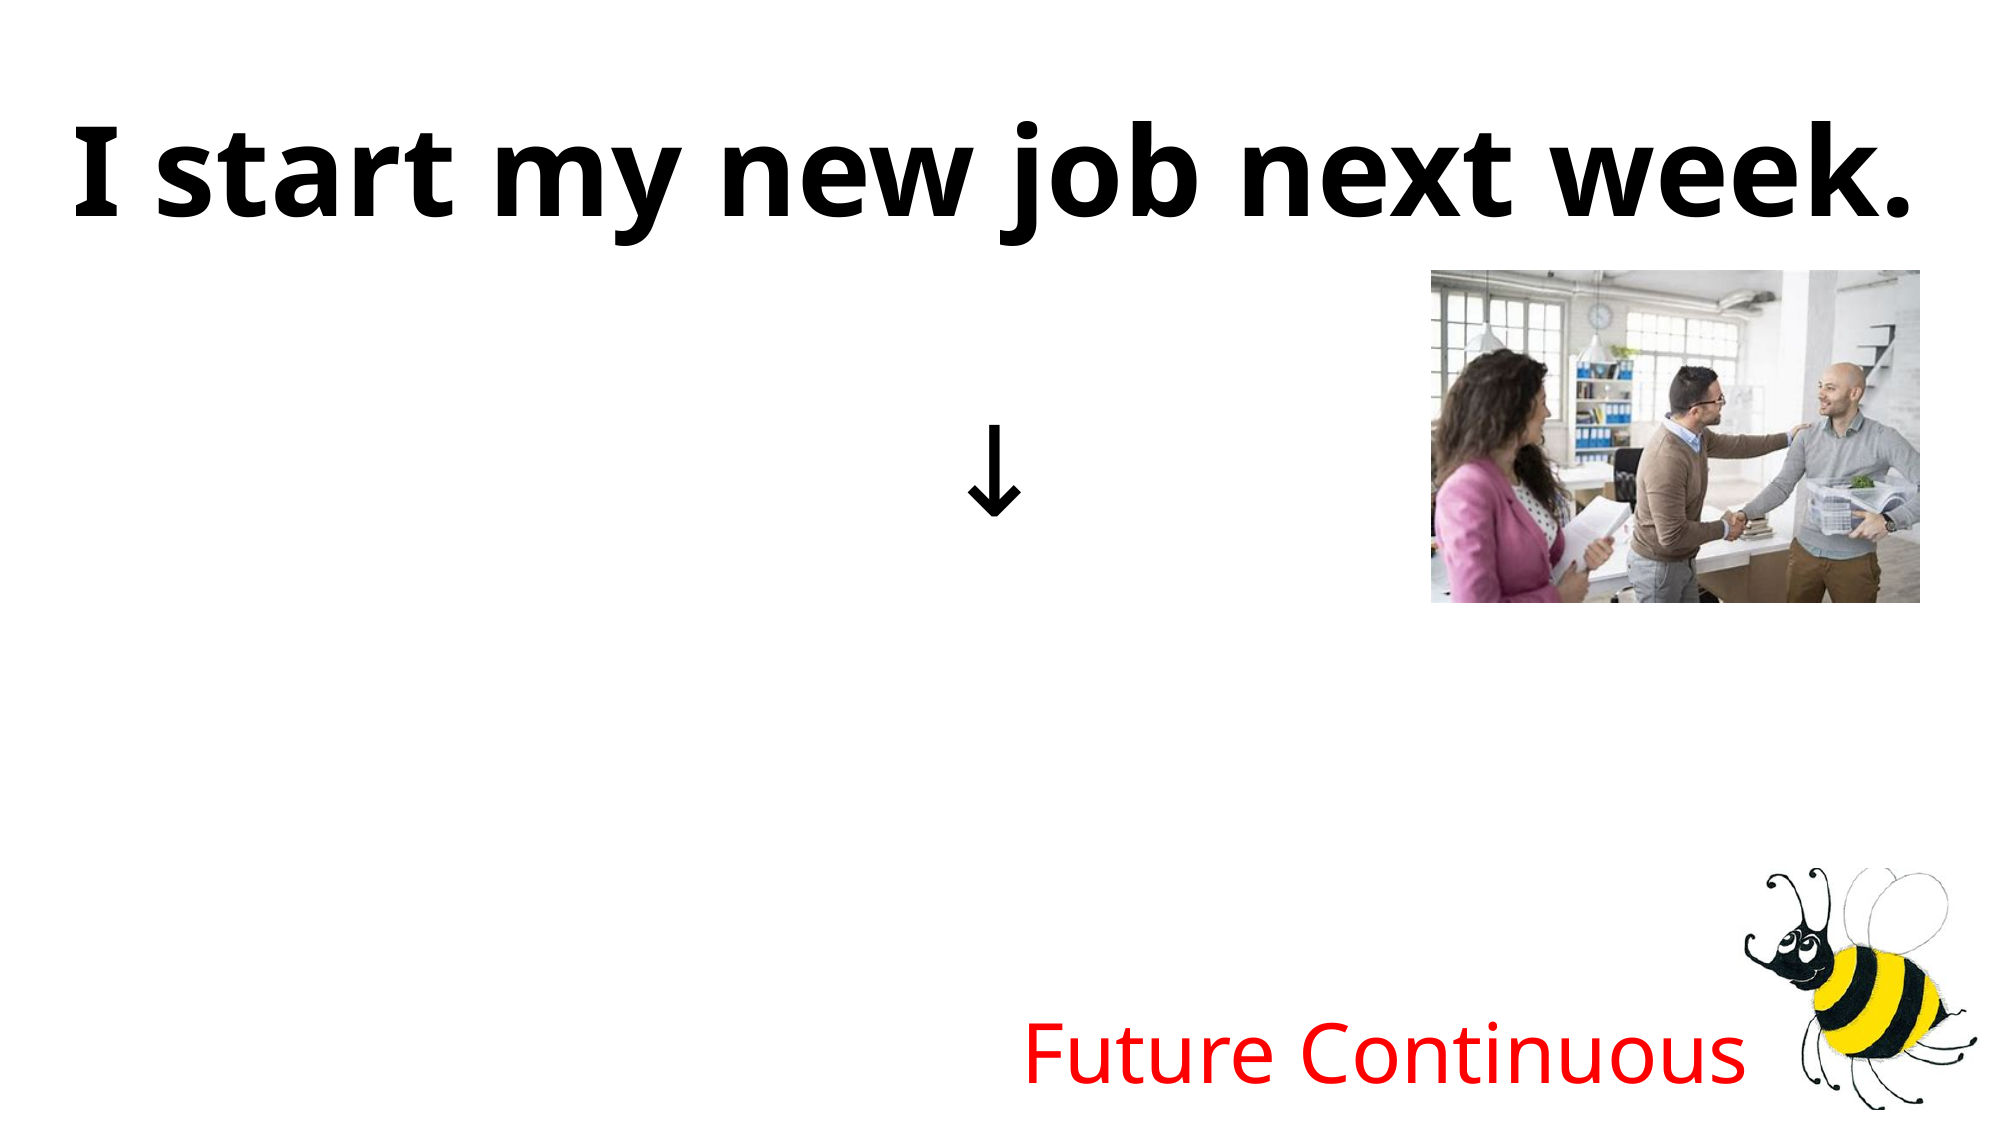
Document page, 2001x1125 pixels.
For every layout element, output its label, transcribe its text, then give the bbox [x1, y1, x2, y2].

text_box Future Continuous [987, 993, 1738, 1108]
picture [1431, 270, 1920, 603]
text_box I start my new job next week. ↓ [20, 84, 1971, 835]
picture [1738, 868, 1980, 1110]
